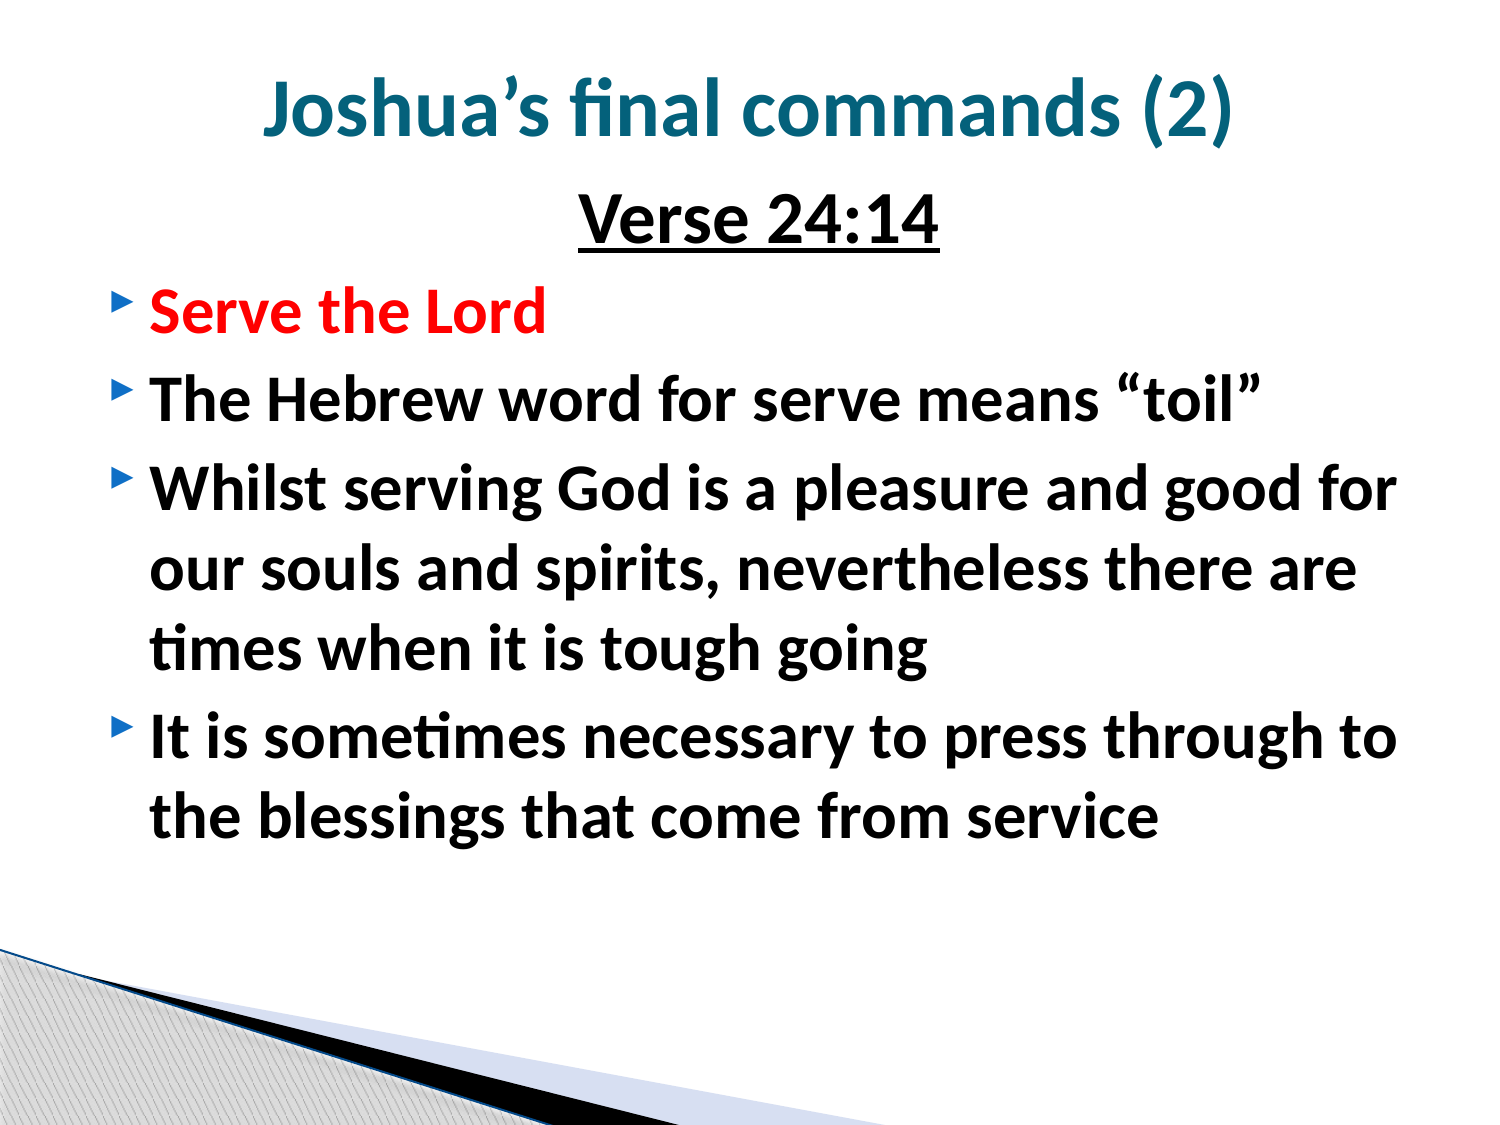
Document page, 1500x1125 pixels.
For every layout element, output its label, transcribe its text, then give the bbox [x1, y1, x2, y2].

list Verse 24:14 Serve the Lord The Hebrew word for serve means “toil” Whilst serving God is a pleasure and good for our souls and spirits, nevertheless there are times when it is tough going It is sometimes necessary to press through to the blessings that come from service [75, 161, 1425, 1083]
title Joshua’s final commands (2) [75, 45, 1425, 161]
